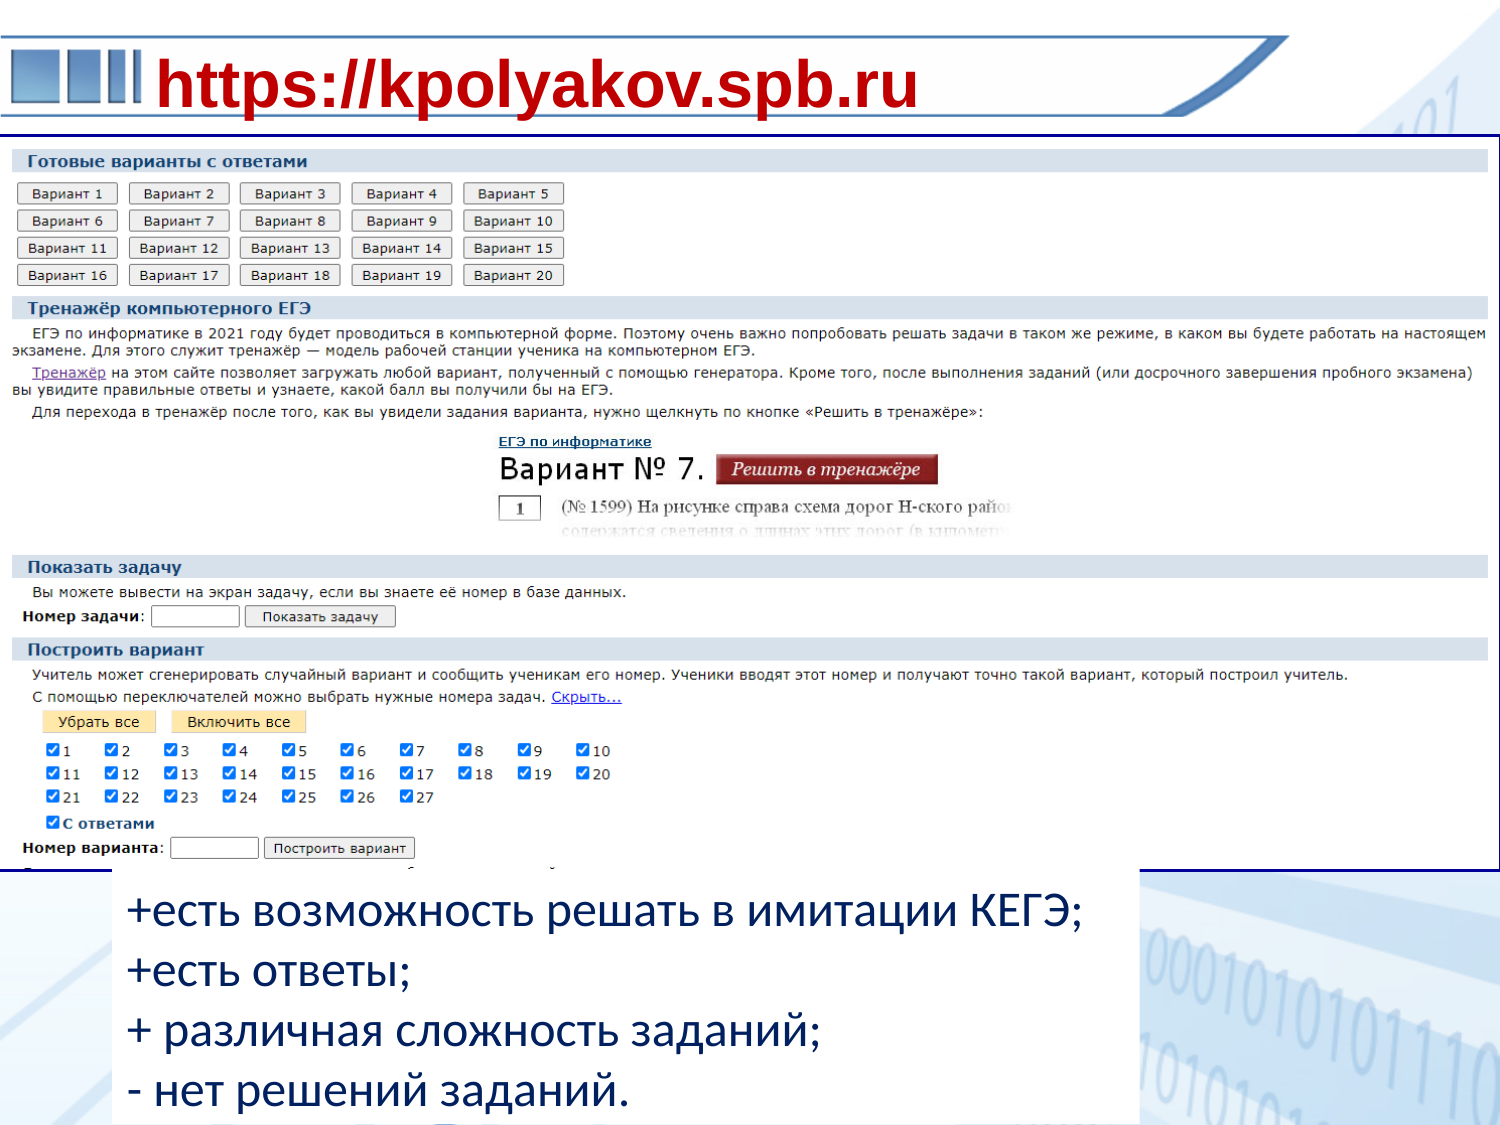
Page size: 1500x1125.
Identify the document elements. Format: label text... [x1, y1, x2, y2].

picture [1231, 36, 1289, 116]
picture [0, 136, 1500, 870]
title https://kpolyakov.spb.ru [140, 23, 1231, 134]
text_box +есть возможность решать в имитации КЕГЭ; +есть ответы; + различная сложность заданий; - нет решений заданий. [112, 879, 1140, 1124]
picture [1, 36, 140, 116]
